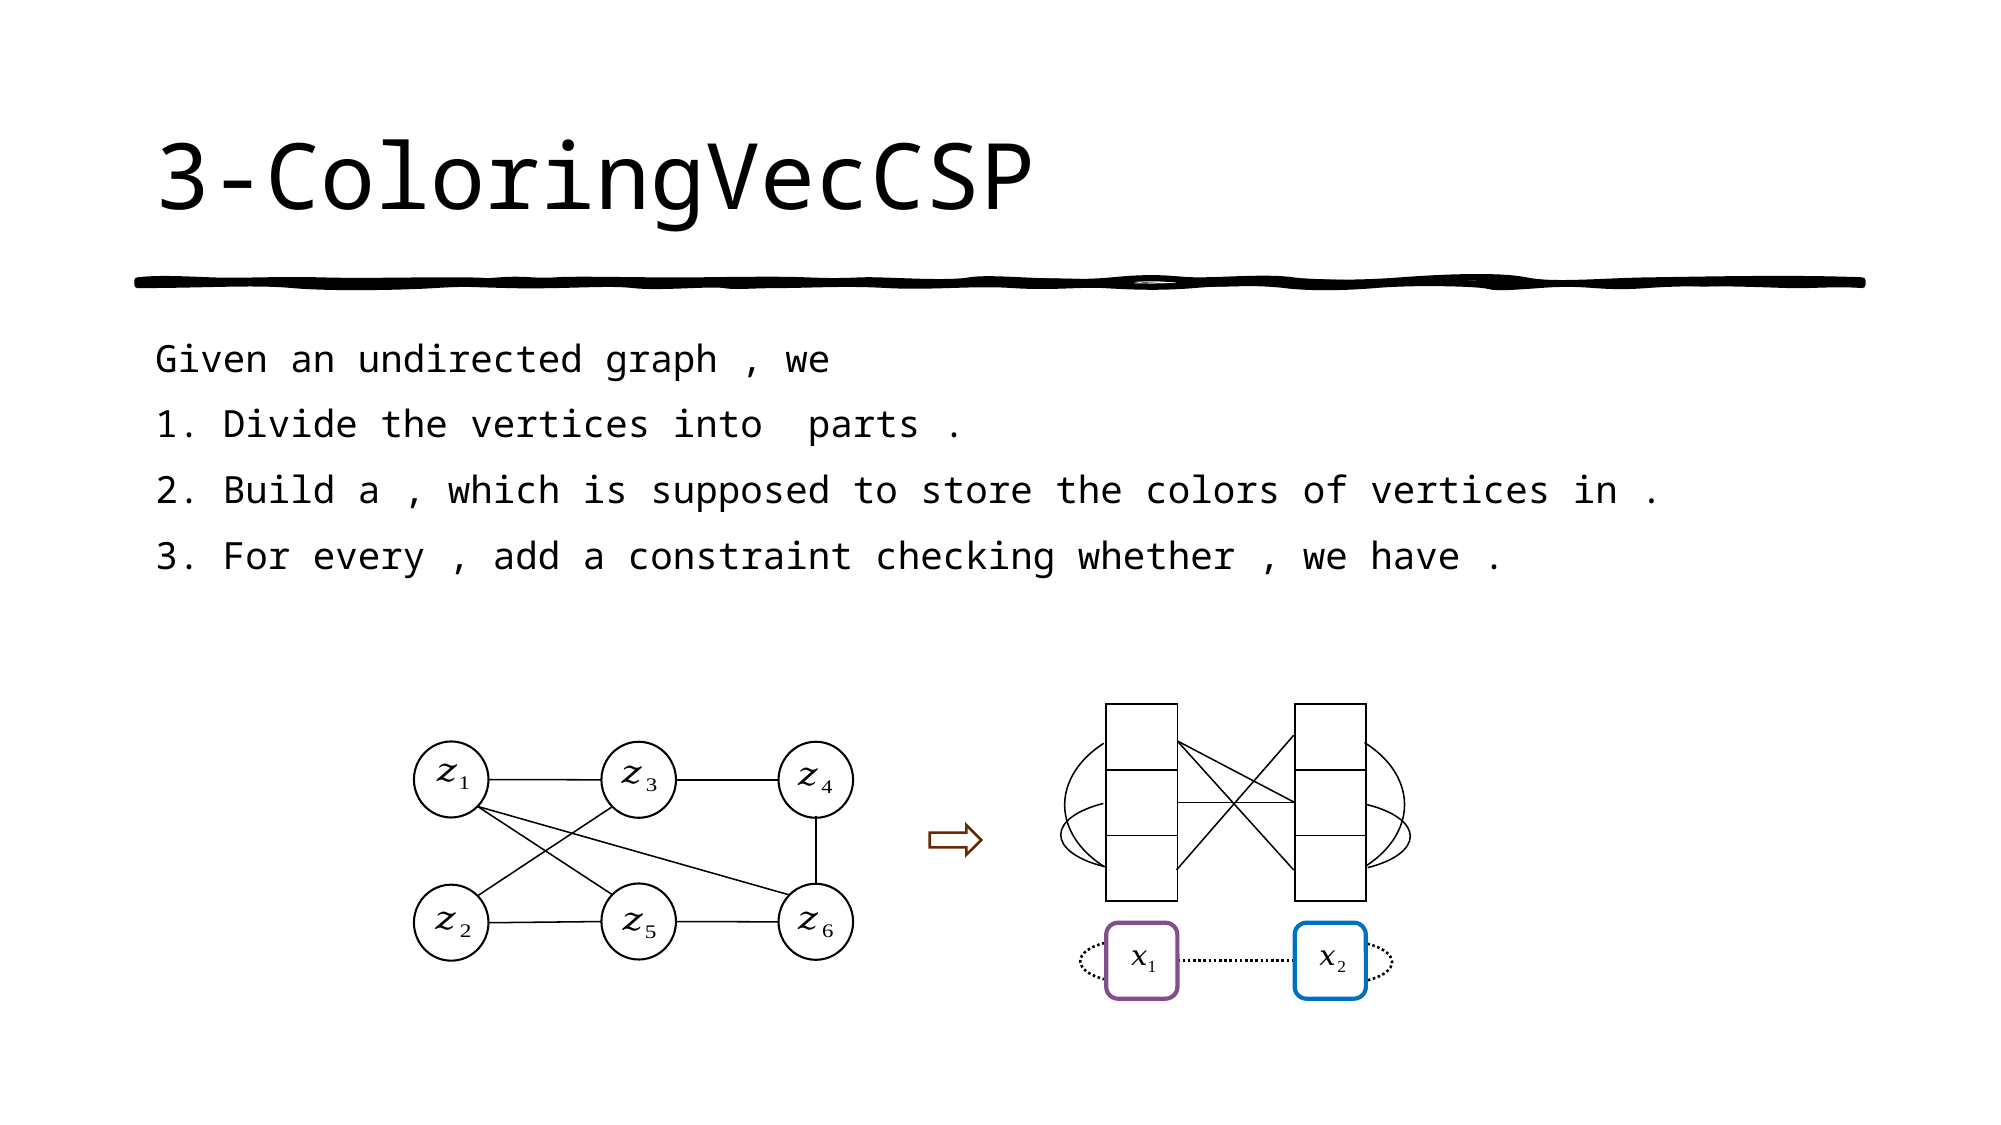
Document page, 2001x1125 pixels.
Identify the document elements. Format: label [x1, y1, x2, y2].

text_box [1064, 742, 1176, 868]
text_box [413, 741, 854, 961]
text_box [1367, 943, 1393, 981]
text_box [1294, 742, 1406, 837]
text_box [1105, 921, 1179, 1000]
text_box [1323, 804, 1411, 869]
text_box [1176, 735, 1294, 870]
text_box [928, 822, 983, 858]
text_box [1079, 942, 1105, 980]
text_box [1060, 802, 1148, 867]
text_box [1293, 921, 1367, 1000]
